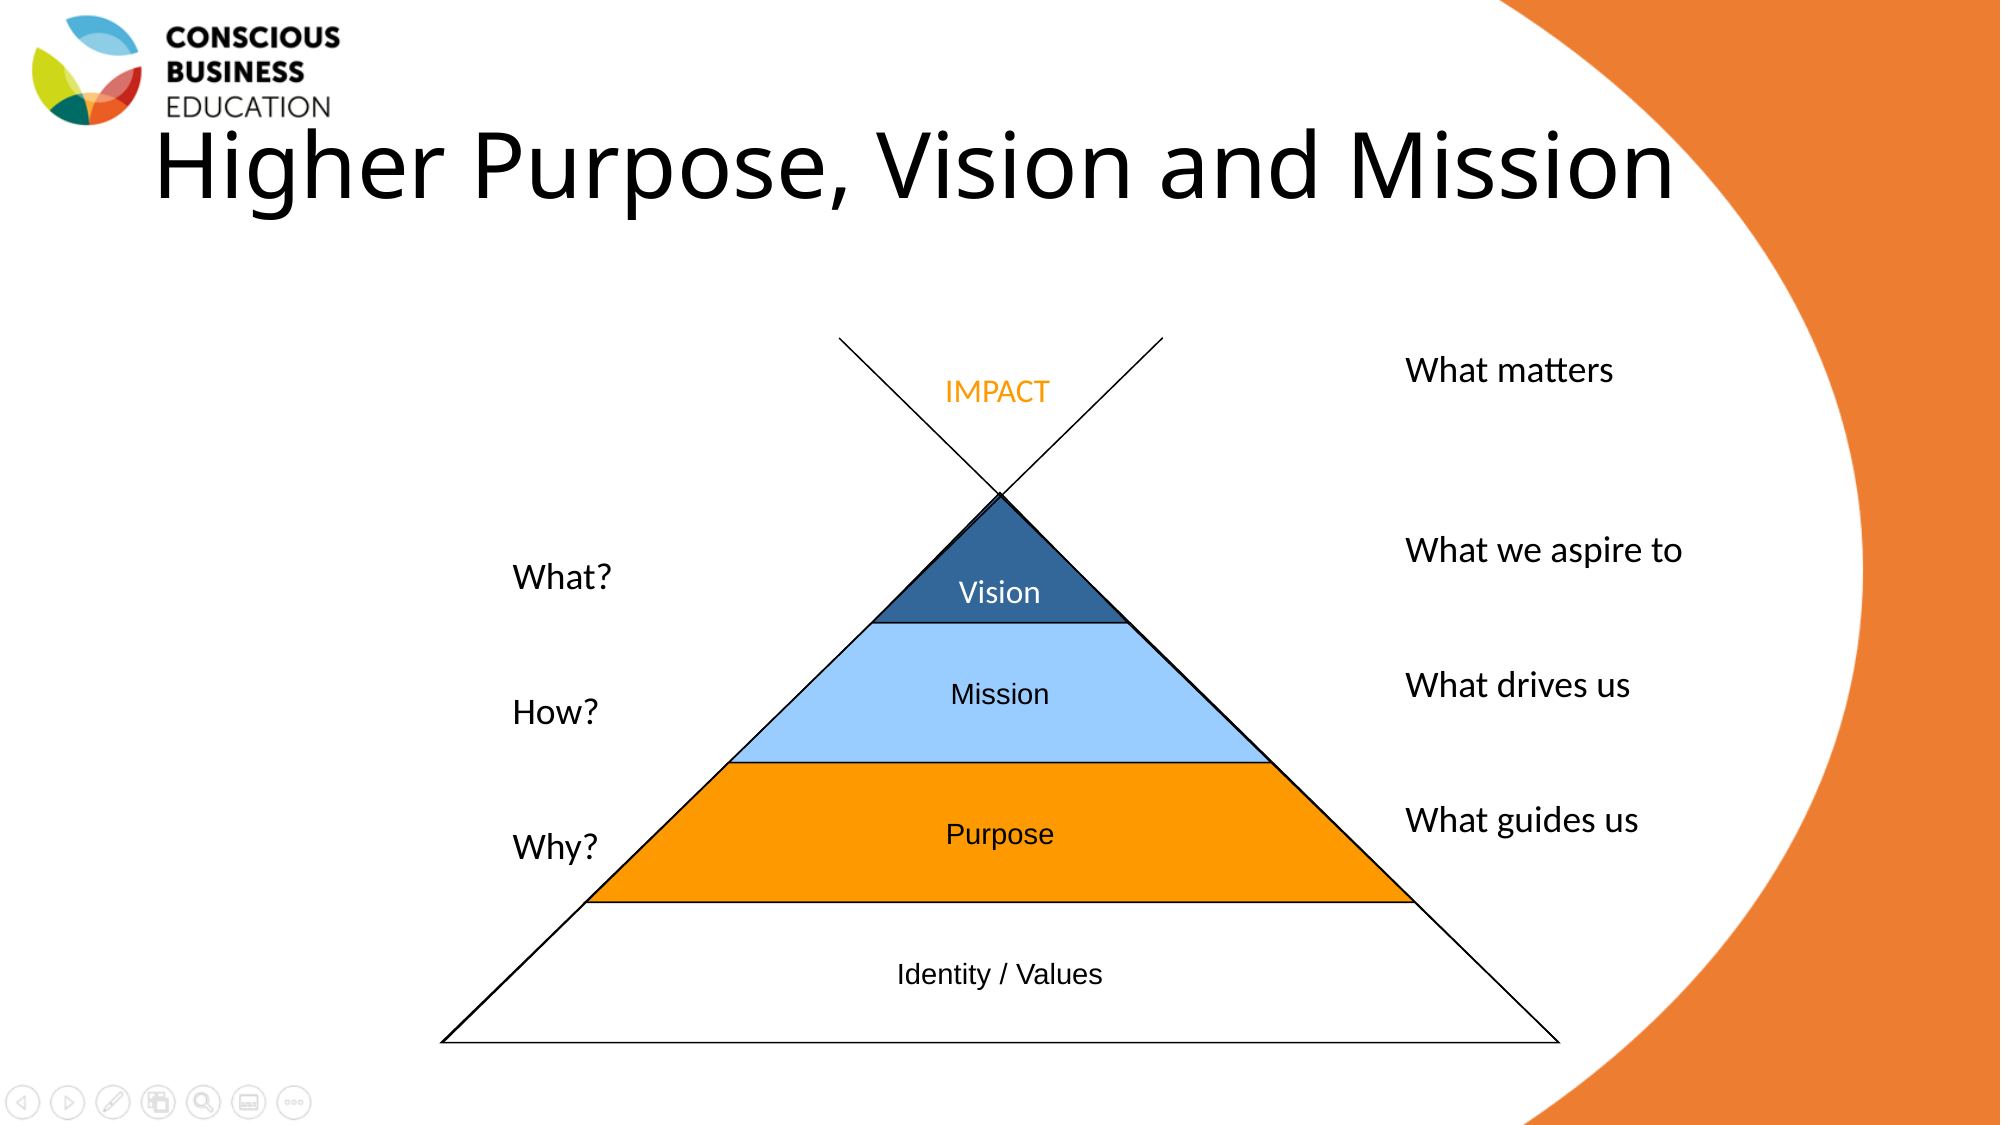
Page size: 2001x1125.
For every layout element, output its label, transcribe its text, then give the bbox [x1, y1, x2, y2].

slide_number 15 [1412, 1042, 1863, 1103]
text_box What matters What we aspire to What drives us What guides us [1559, 337, 1749, 848]
title Higher Purpose, Vision and Mission [137, 59, 1863, 278]
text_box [1163, 337, 1559, 1043]
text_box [442, 337, 1163, 1043]
picture [0, 0, 2000, 1125]
